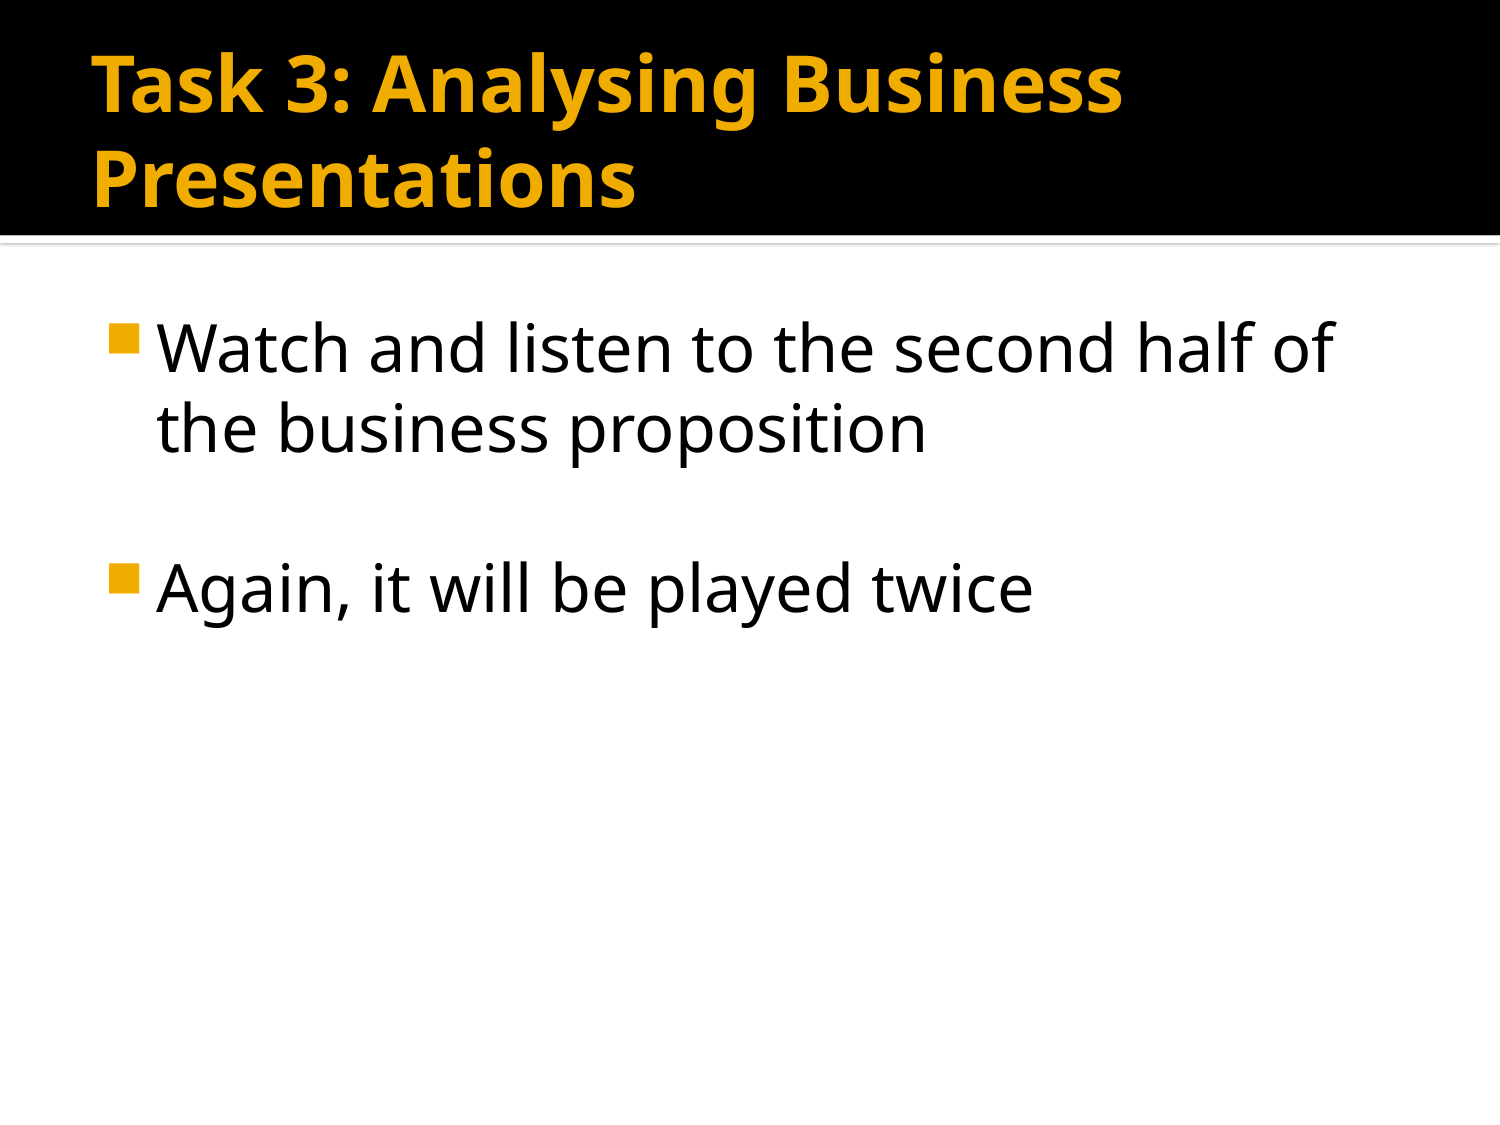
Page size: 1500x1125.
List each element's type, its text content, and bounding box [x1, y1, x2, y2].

list Watch and listen to the second half of the business proposition Again, it will be played twice [75, 291, 1425, 1050]
title Task 3: Analysing Business Presentations [75, 25, 1425, 231]
